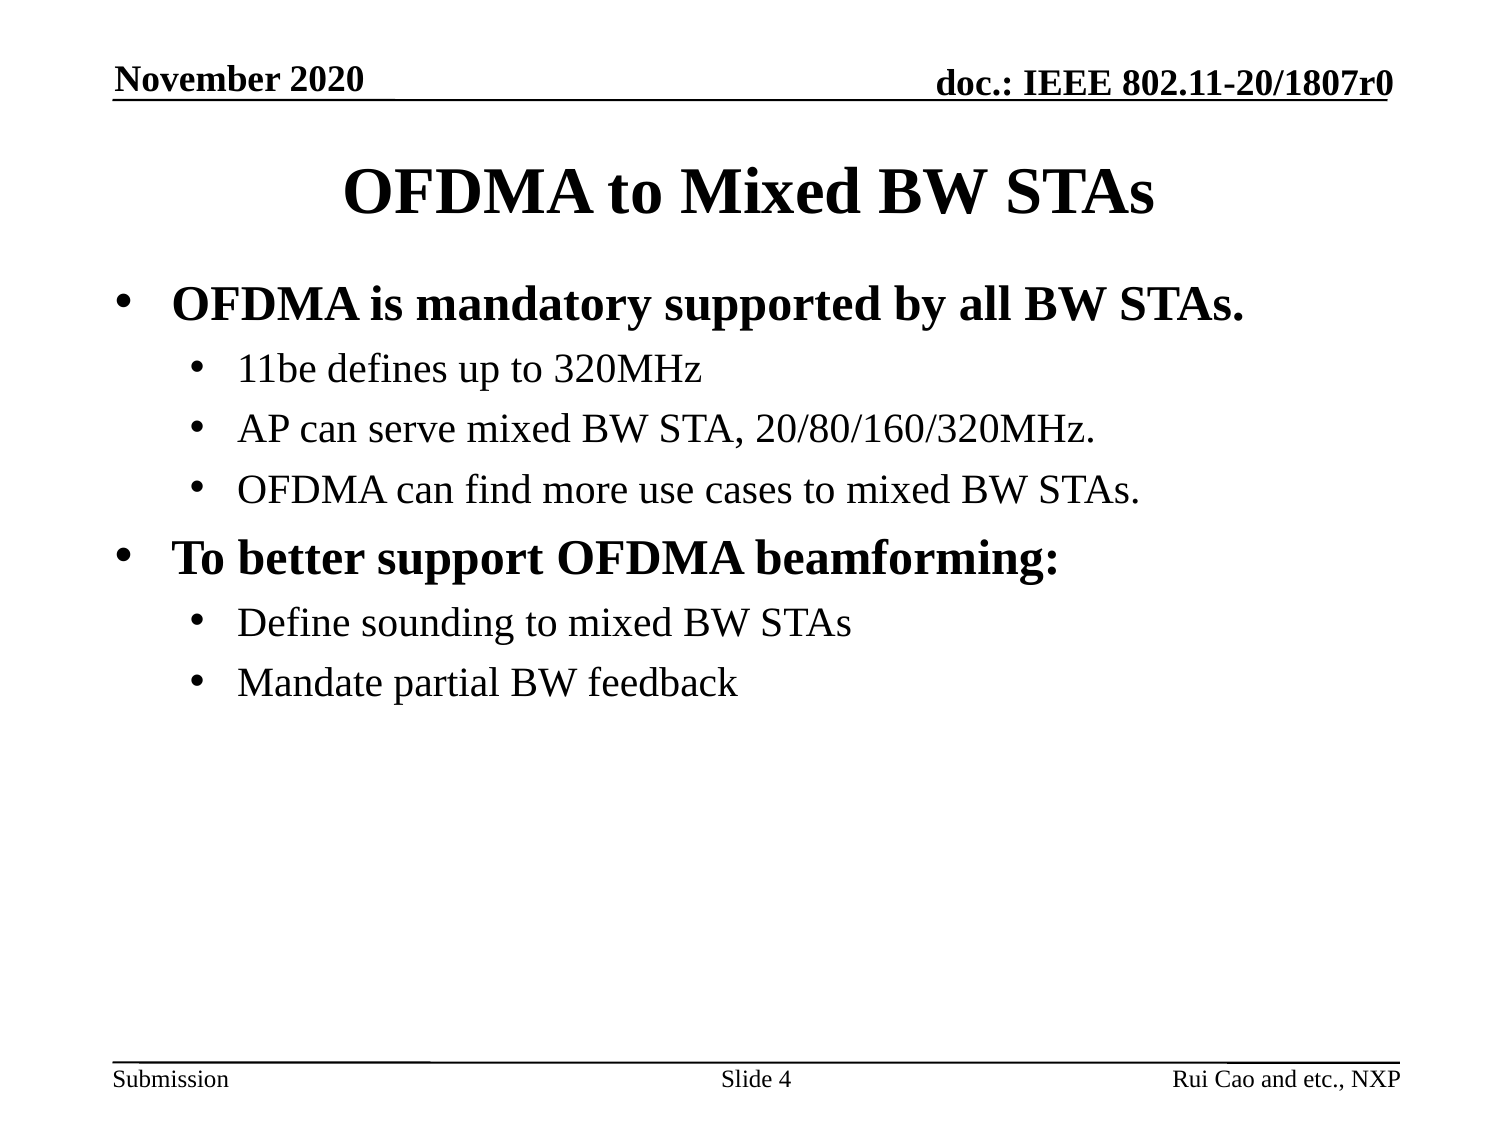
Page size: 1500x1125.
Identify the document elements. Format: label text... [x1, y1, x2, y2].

title OFDMA to Mixed BW STAs [112, 99, 1388, 262]
footer Rui Cao and etc., NXP [878, 1061, 1402, 1093]
slide_number Slide 4 [712, 1061, 800, 1123]
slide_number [114, 54, 423, 100]
list OFDMA is mandatory supported by all BW STAs. 11be defines up to 320MHz AP can serve mixed BW STA, 20/80/160/320MHz. OFDMA can find more use cases to mixed BW STAs. To better support OFDMA beamforming: Define sounding to mixed BW STAs Mandate partial BW feedback [99, 262, 1438, 1063]
